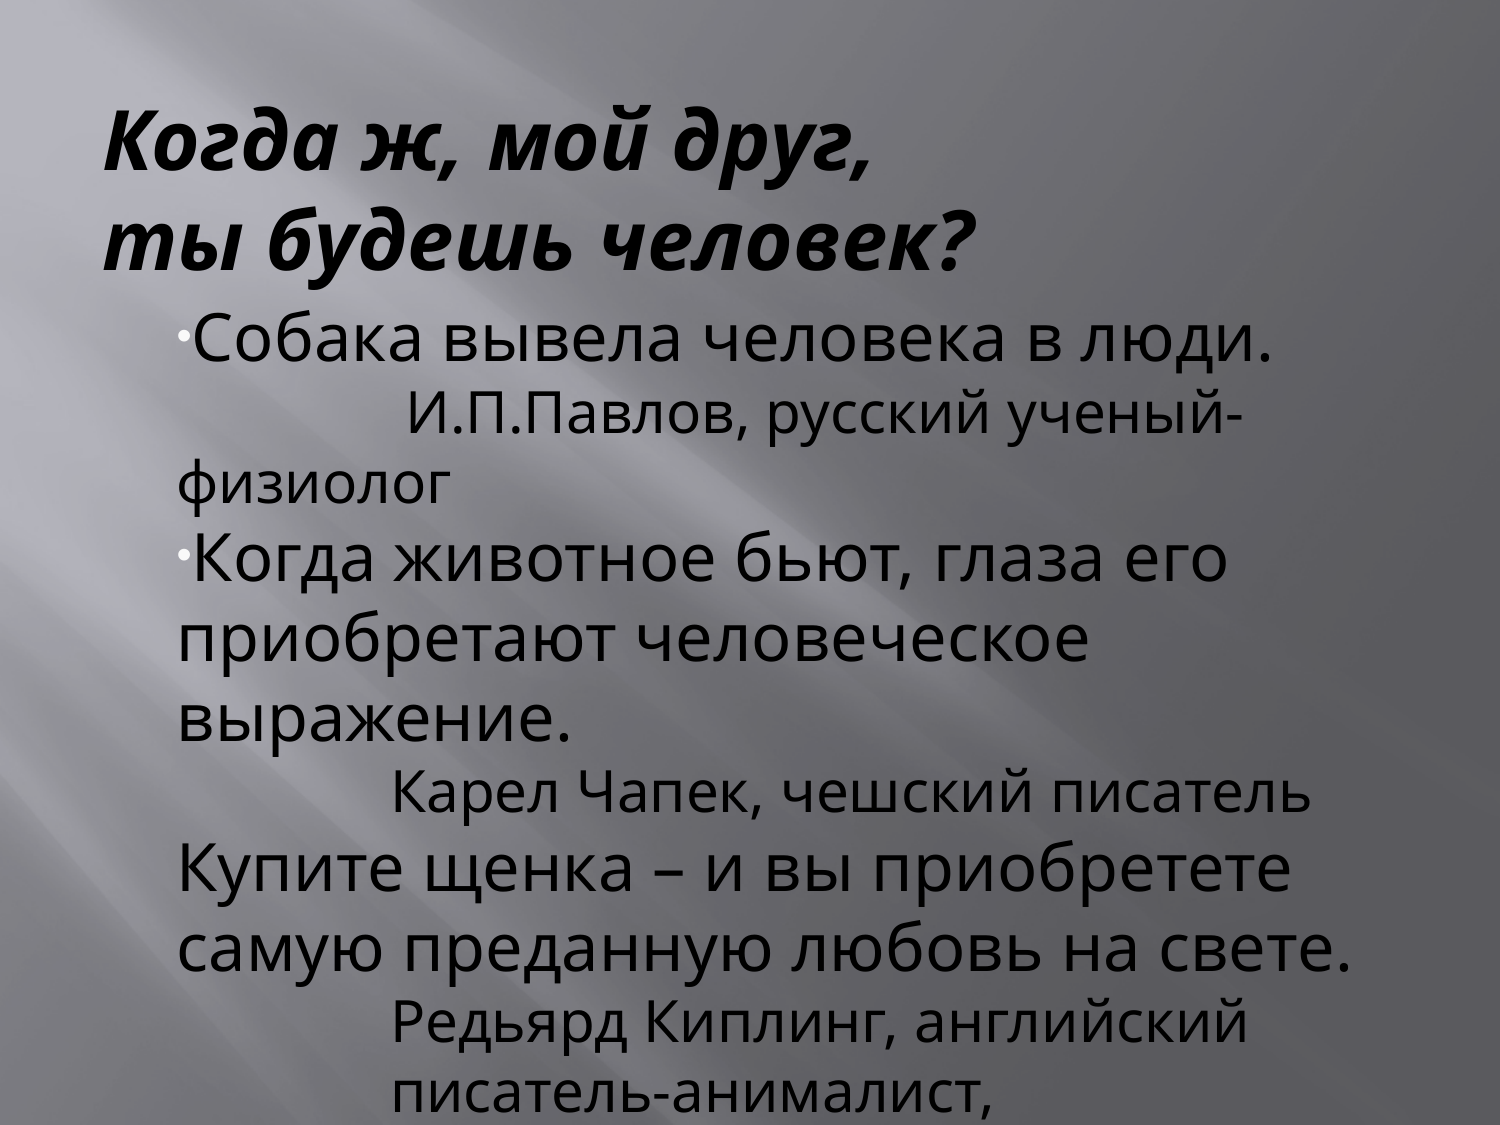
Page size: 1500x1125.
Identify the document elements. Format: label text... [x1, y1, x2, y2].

title Когда ж, мой друг, ты будешь человек? [87, 99, 1413, 288]
list Собака вывела человека в люди. И.П.Павлов, русский ученый-физиолог Когда животное бьют, глаза его приобретают человеческое выражение. Карел Чапек, чешский писатель Купите щенка – и вы приобретете самую преданную любовь на свете. Редьярд Киплинг, английский писатель-анималист, путешественник [150, 287, 1438, 1000]
